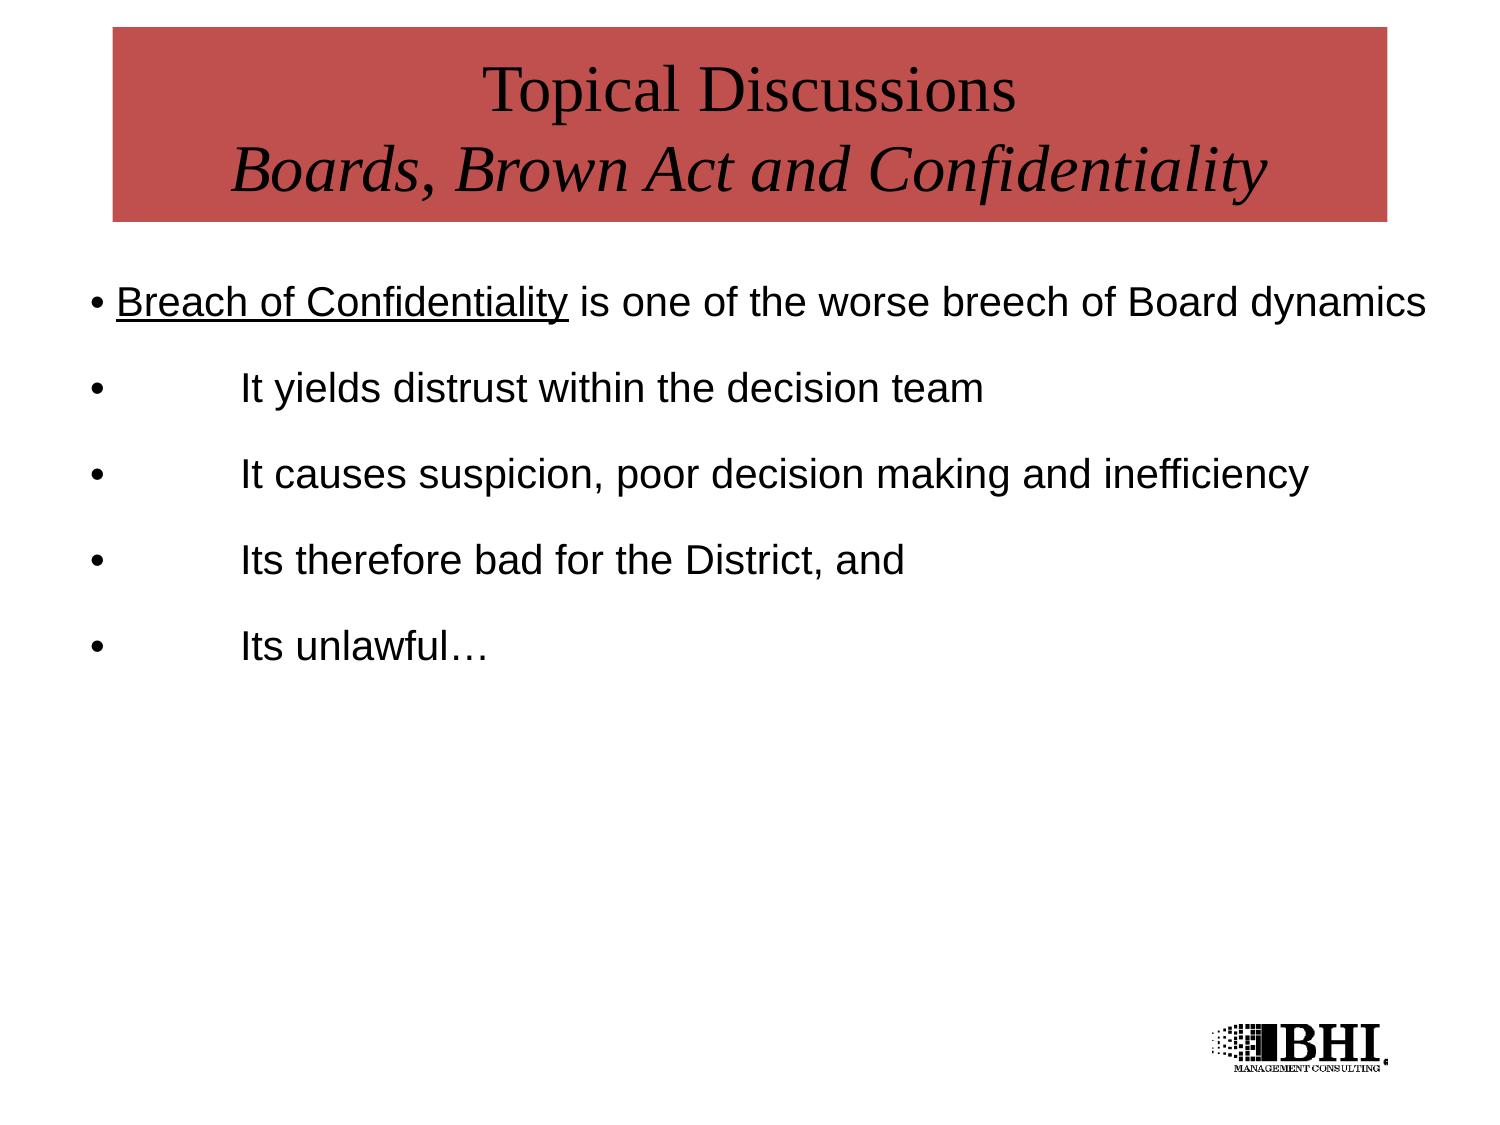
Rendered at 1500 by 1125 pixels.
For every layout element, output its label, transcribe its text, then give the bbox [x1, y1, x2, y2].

title Topical Discussions Boards, Brown Act and Confidentiality [112, 27, 1388, 222]
list • Breach of Confidentiality is one of the worse breech of Board dynamics • It yields distrust within the decision team • It causes suspicion, poor decision making and inefficiency • Its therefore bad for the District, and • Its unlawful… [75, 252, 1450, 1103]
picture [1212, 1024, 1388, 1074]
